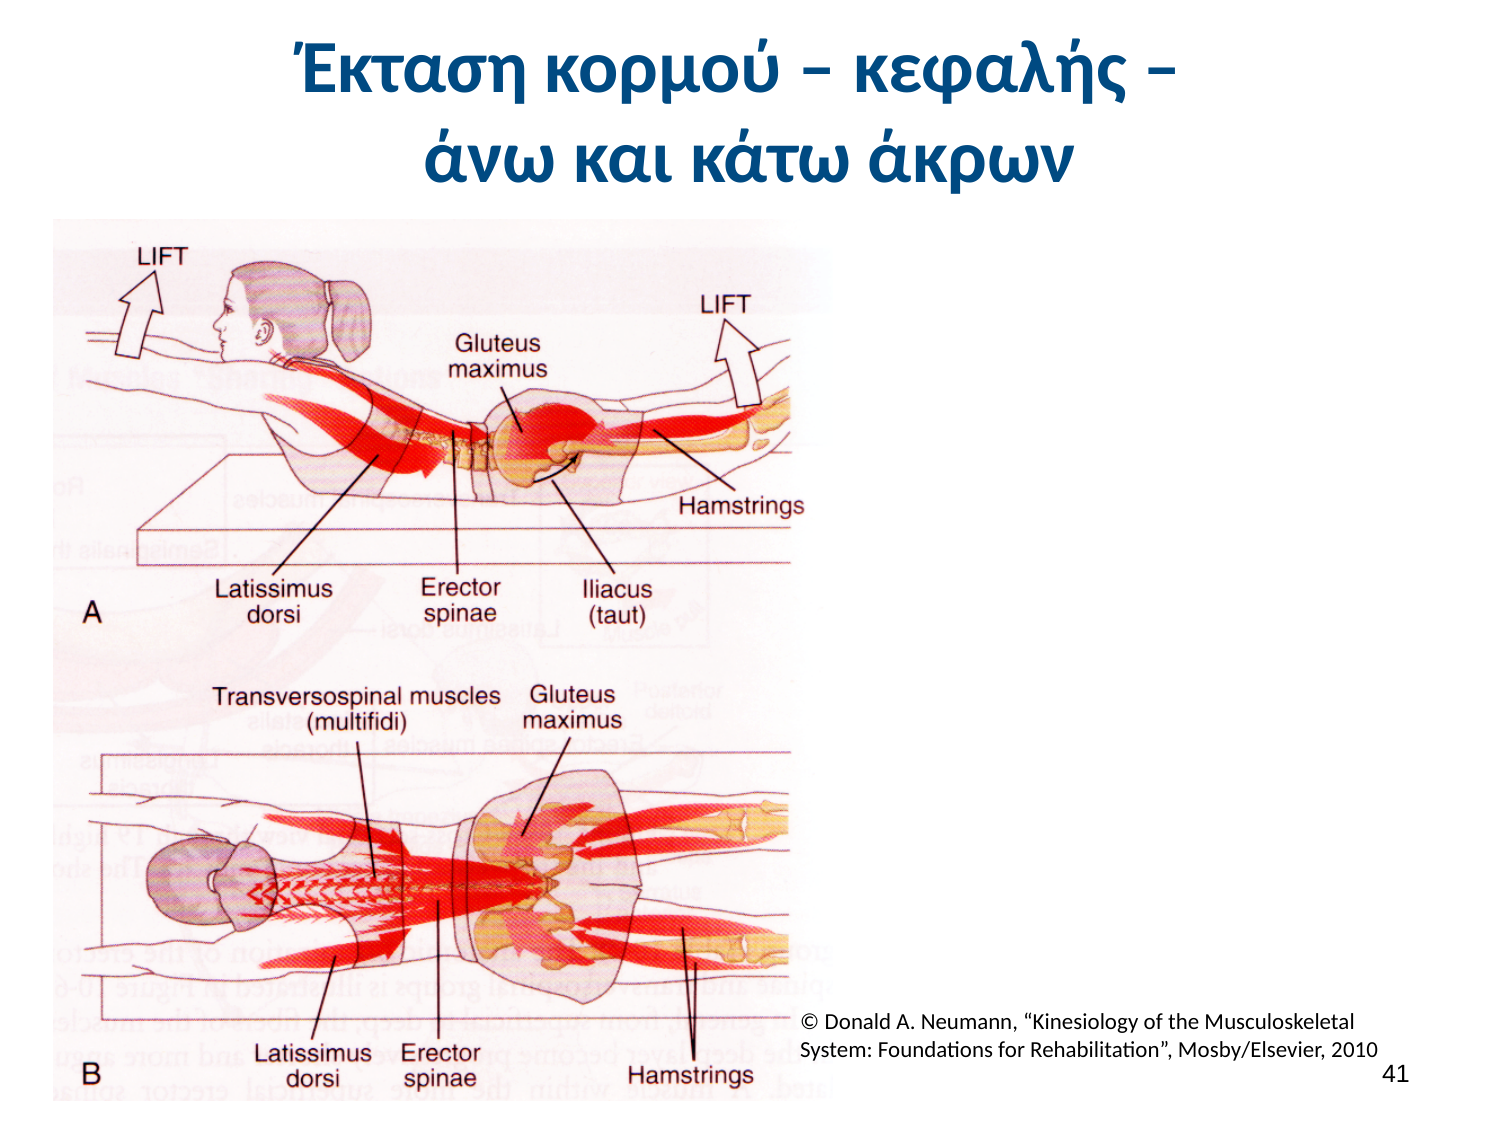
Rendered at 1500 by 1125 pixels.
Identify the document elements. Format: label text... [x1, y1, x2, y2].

text_box © Donald A. Neumann, “Kinesiology of the Musculoskeletal System: Foundations for Rehabilitation”, Mosby/Elsevier, 2010 [836, 999, 1447, 1070]
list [52, 219, 833, 1102]
slide_number 40 [1074, 1070, 1425, 1103]
title Έκταση κορμού – κεφαλής – άνω και κάτω άκρων [0, 19, 1500, 197]
